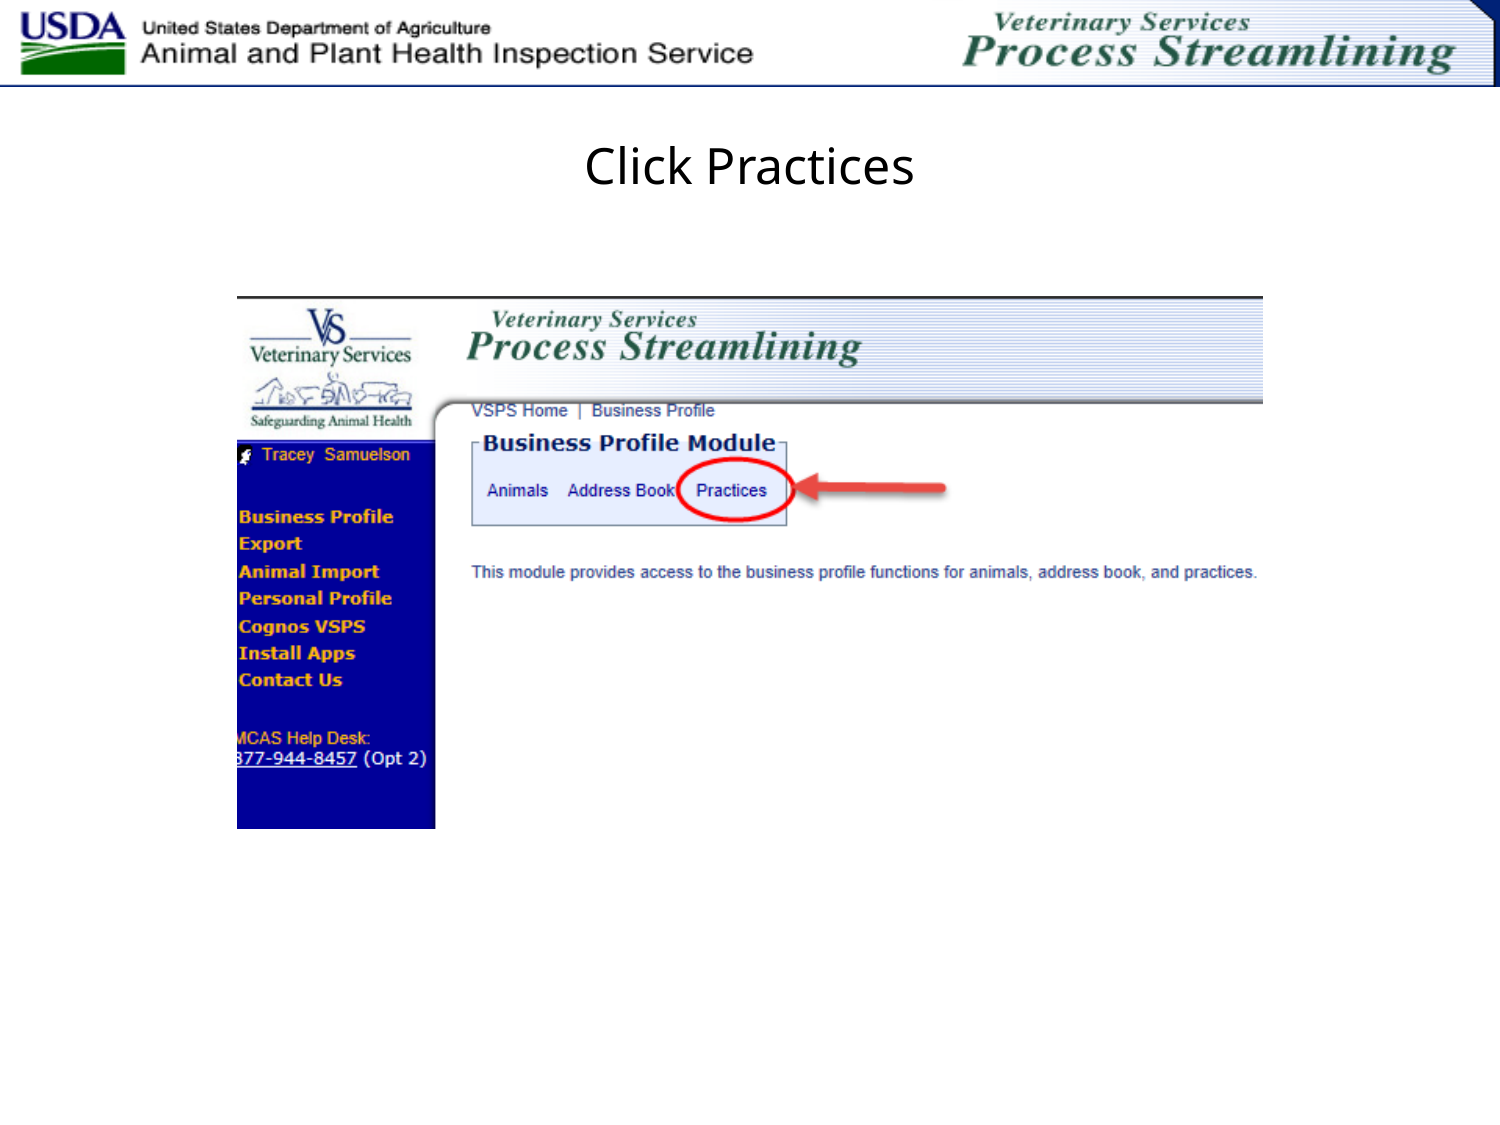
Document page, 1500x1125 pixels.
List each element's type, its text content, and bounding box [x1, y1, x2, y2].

picture [237, 296, 1263, 829]
picture [0, 0, 1500, 87]
title Click Practices [0, 87, 1500, 278]
